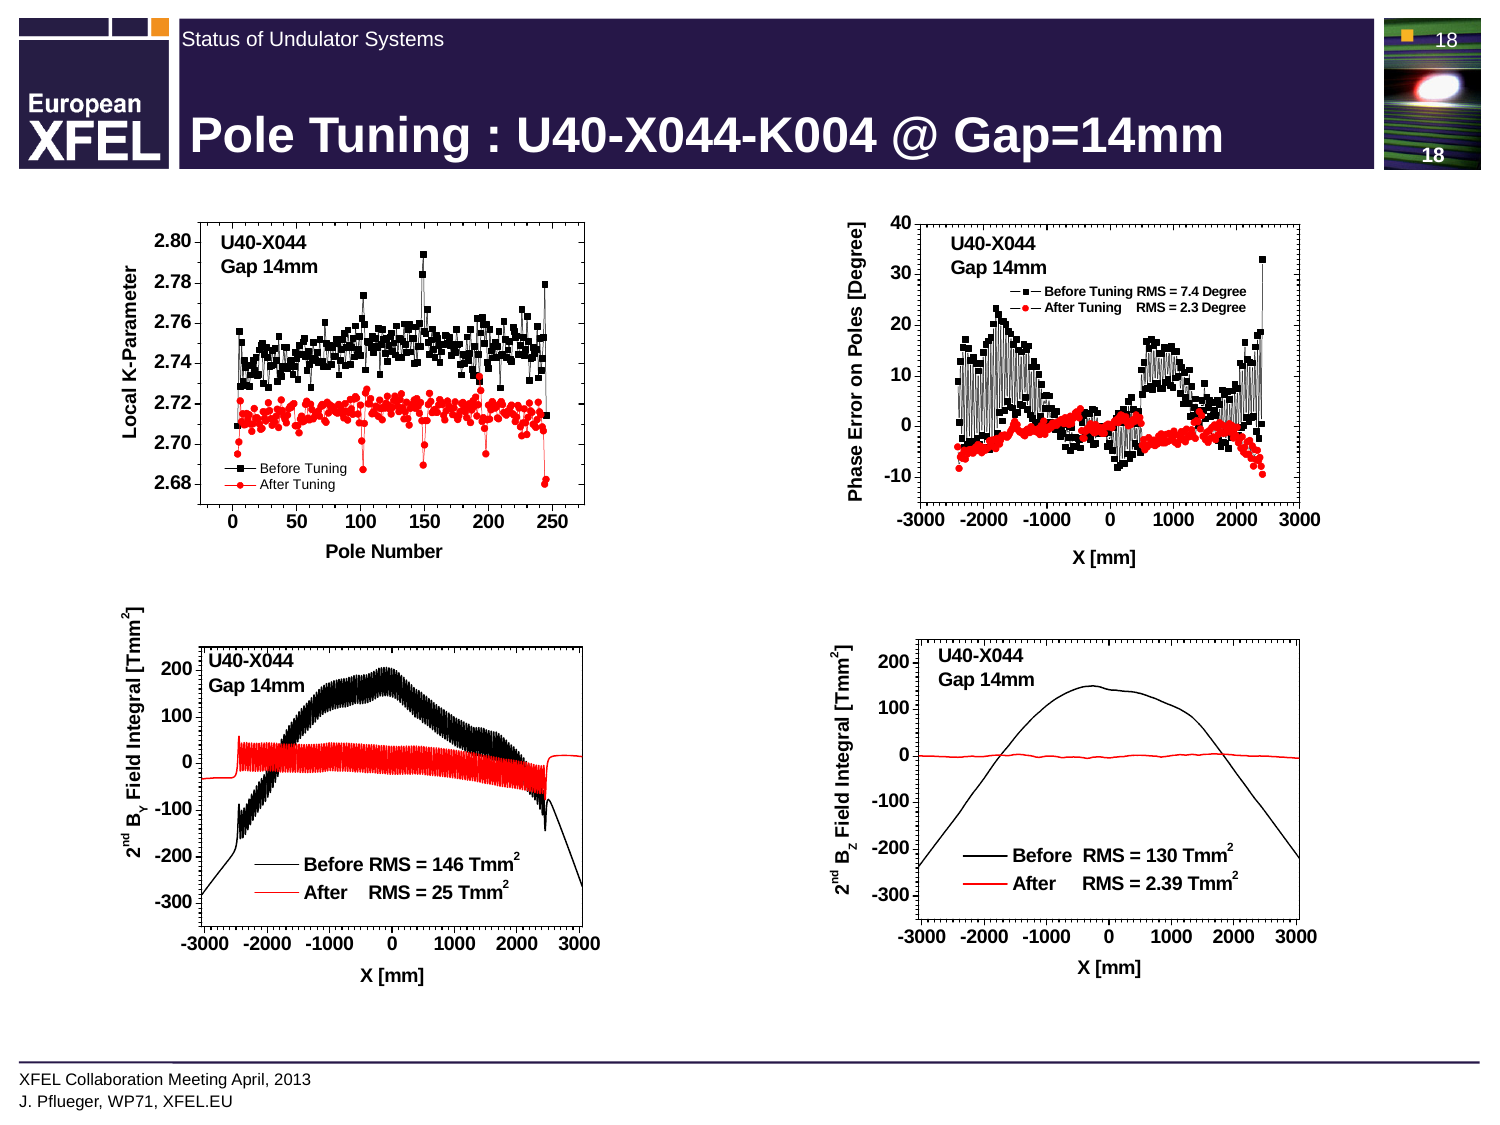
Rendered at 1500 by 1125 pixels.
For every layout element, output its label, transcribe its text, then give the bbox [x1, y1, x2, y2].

title Pole Tuning : U40-X044-K004 @ Gap=14mm [177, 84, 1373, 163]
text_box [814, 168, 1354, 583]
picture [19, 18, 169, 169]
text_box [88, 165, 640, 580]
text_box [798, 583, 1354, 1008]
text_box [89, 577, 637, 1016]
slide_number 18 [1384, 18, 1480, 169]
picture [1384, 18, 1481, 170]
